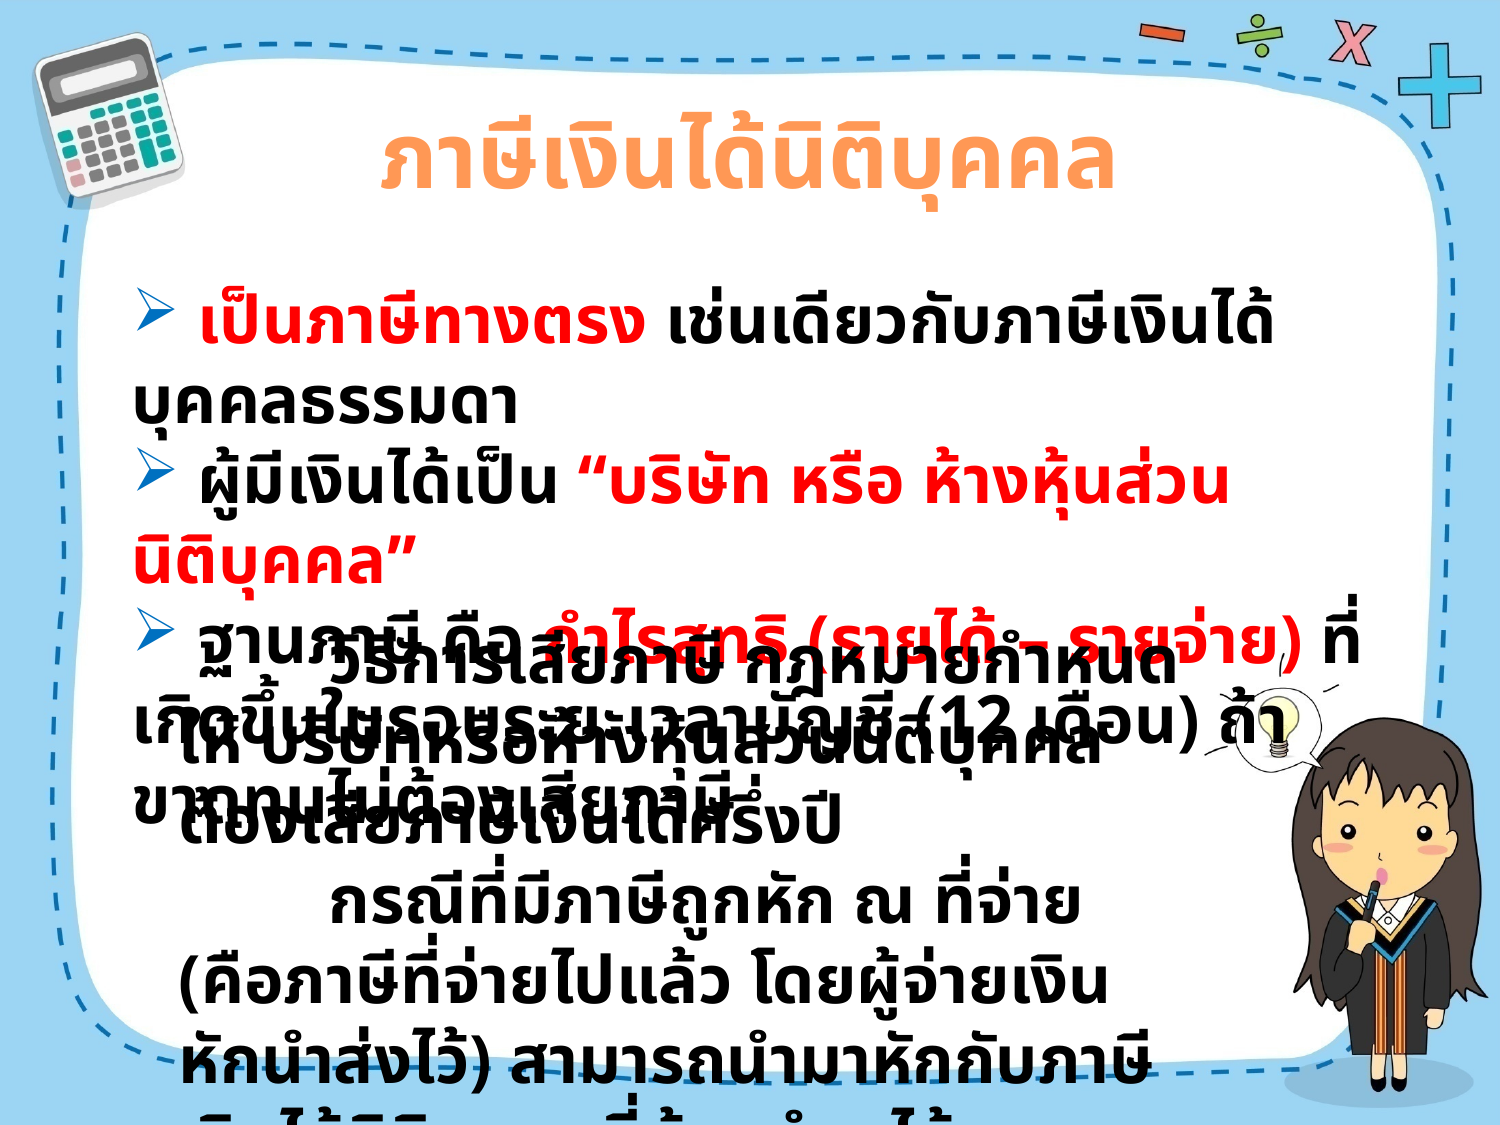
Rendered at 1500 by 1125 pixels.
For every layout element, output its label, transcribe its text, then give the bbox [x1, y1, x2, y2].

text_box วิธีการเสียภาษี กฎหมายกำหนดให้ บริษัทหรือห้างหุ้นส่วนนิติบุคคล ต้องเสียภาษีเงินได้ครึ่งปี กรณีที่มีภาษีถูกหัก ณ ที่จ่าย (คือภาษีที่จ่ายไปแล้ว โดยผู้จ่ายเงินหักนำส่งไว้) สามารถนำมาหักกับภาษีเงินได้นิติบุคคลที่ต้องชำระได้ [164, 609, 1196, 1125]
title ภาษีเงินได้นิติบุคคล [75, 58, 1425, 247]
text_box เป็นภาษีทางตรง เช่นเดียวกับภาษีเงินได้บุคคลธรรมดา ผู้มีเงินได้เป็น “บริษัท หรือ ห้างหุ้นส่วนนิติบุคคล” ฐานภาษี คือ กำไรสุทธิ (รายได้ – รายจ่าย) ที่เกิดขึ้นในรอบระยะเวลาบัญชี (12 เดือน) ถ้าขาดทุนไม่ต้องเสียภาษี [117, 269, 1430, 924]
picture [0, 0, 1500, 1125]
